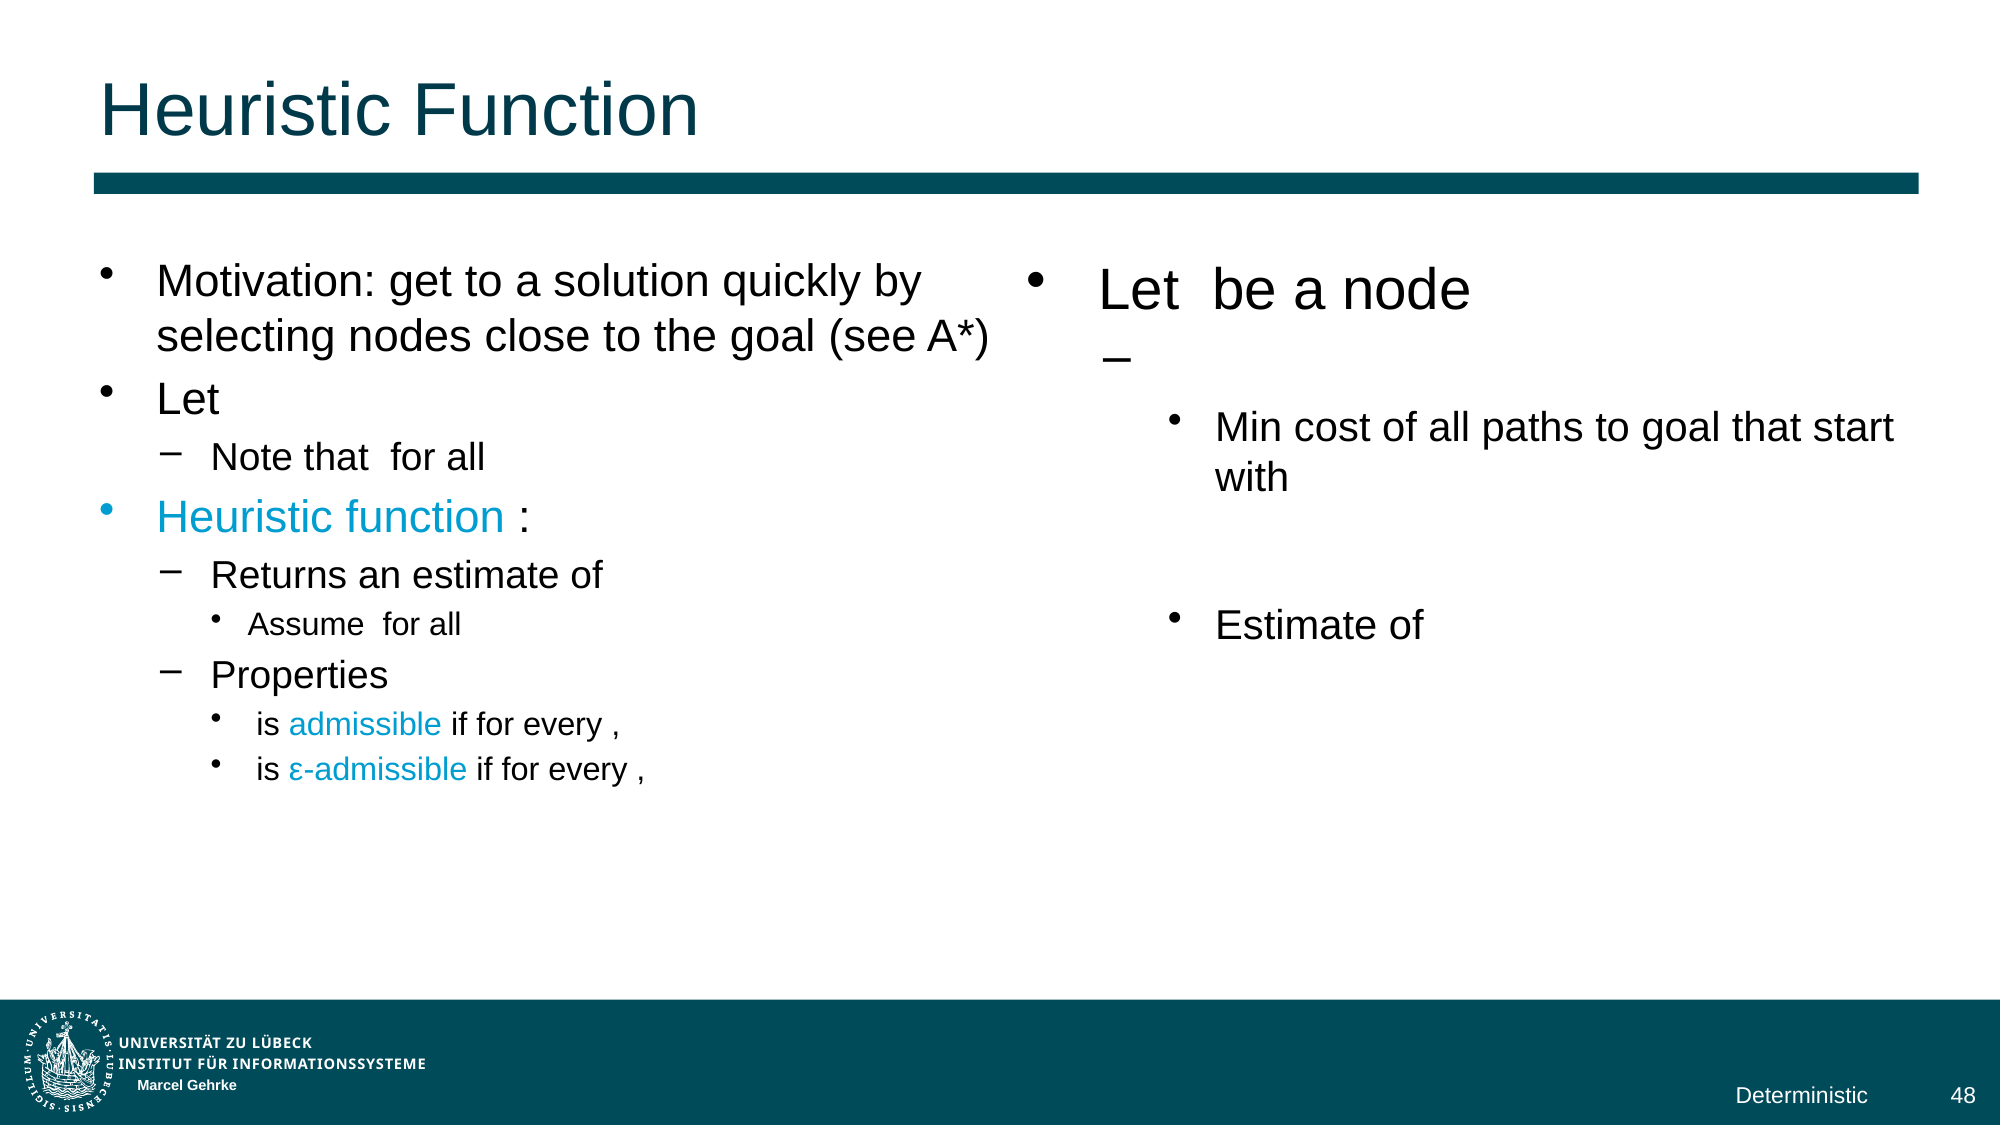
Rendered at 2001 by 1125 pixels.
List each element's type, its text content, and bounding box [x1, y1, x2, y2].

slide_number Deterministic [1992, 1073, 2000, 1106]
slide_number 48 [1524, 1073, 1992, 1106]
footer Marcel Gehrke [0, 1068, 504, 1101]
title Heuristic Function [99, 52, 1919, 161]
